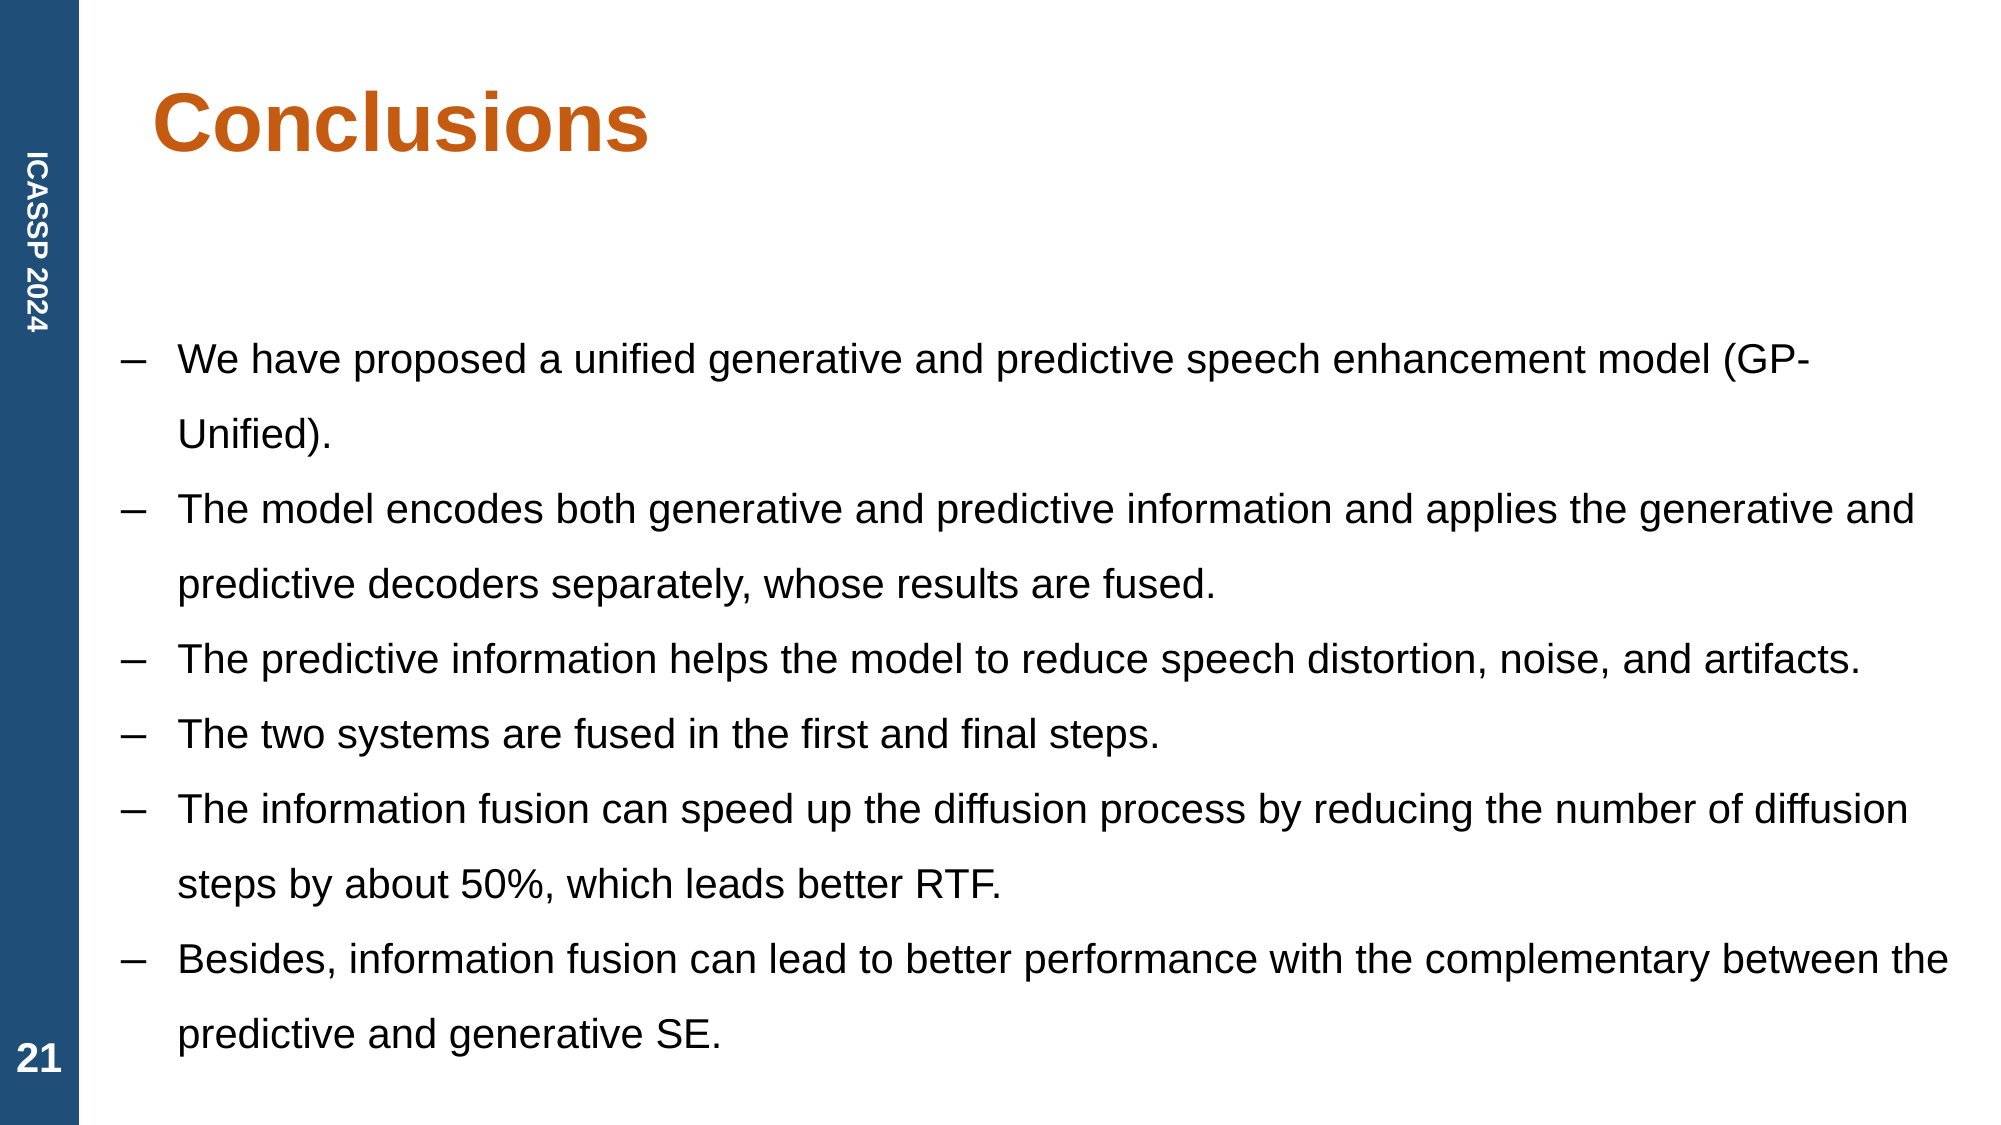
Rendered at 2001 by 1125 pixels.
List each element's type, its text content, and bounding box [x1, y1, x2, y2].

slide_number 21 [0, 1017, 79, 1095]
title Conclusions [137, 47, 1863, 202]
text_box We have proposed a unified generative and predictive speech enhancement model (GP-Unified). The model encodes both generative and predictive information and applies the generative and predictive decoders separately, whose results are fused. The predictive information helps the model to reduce speech distortion, noise, and artifacts. The two systems are fused in the first and final steps. The information fusion can speed up the diffusion process by reducing the number of diffusion steps by about 50%, which leads better RTF. Besides, information fusion can lead to better performance with the complementary between the predictive and generative SE. [106, 299, 1969, 1064]
